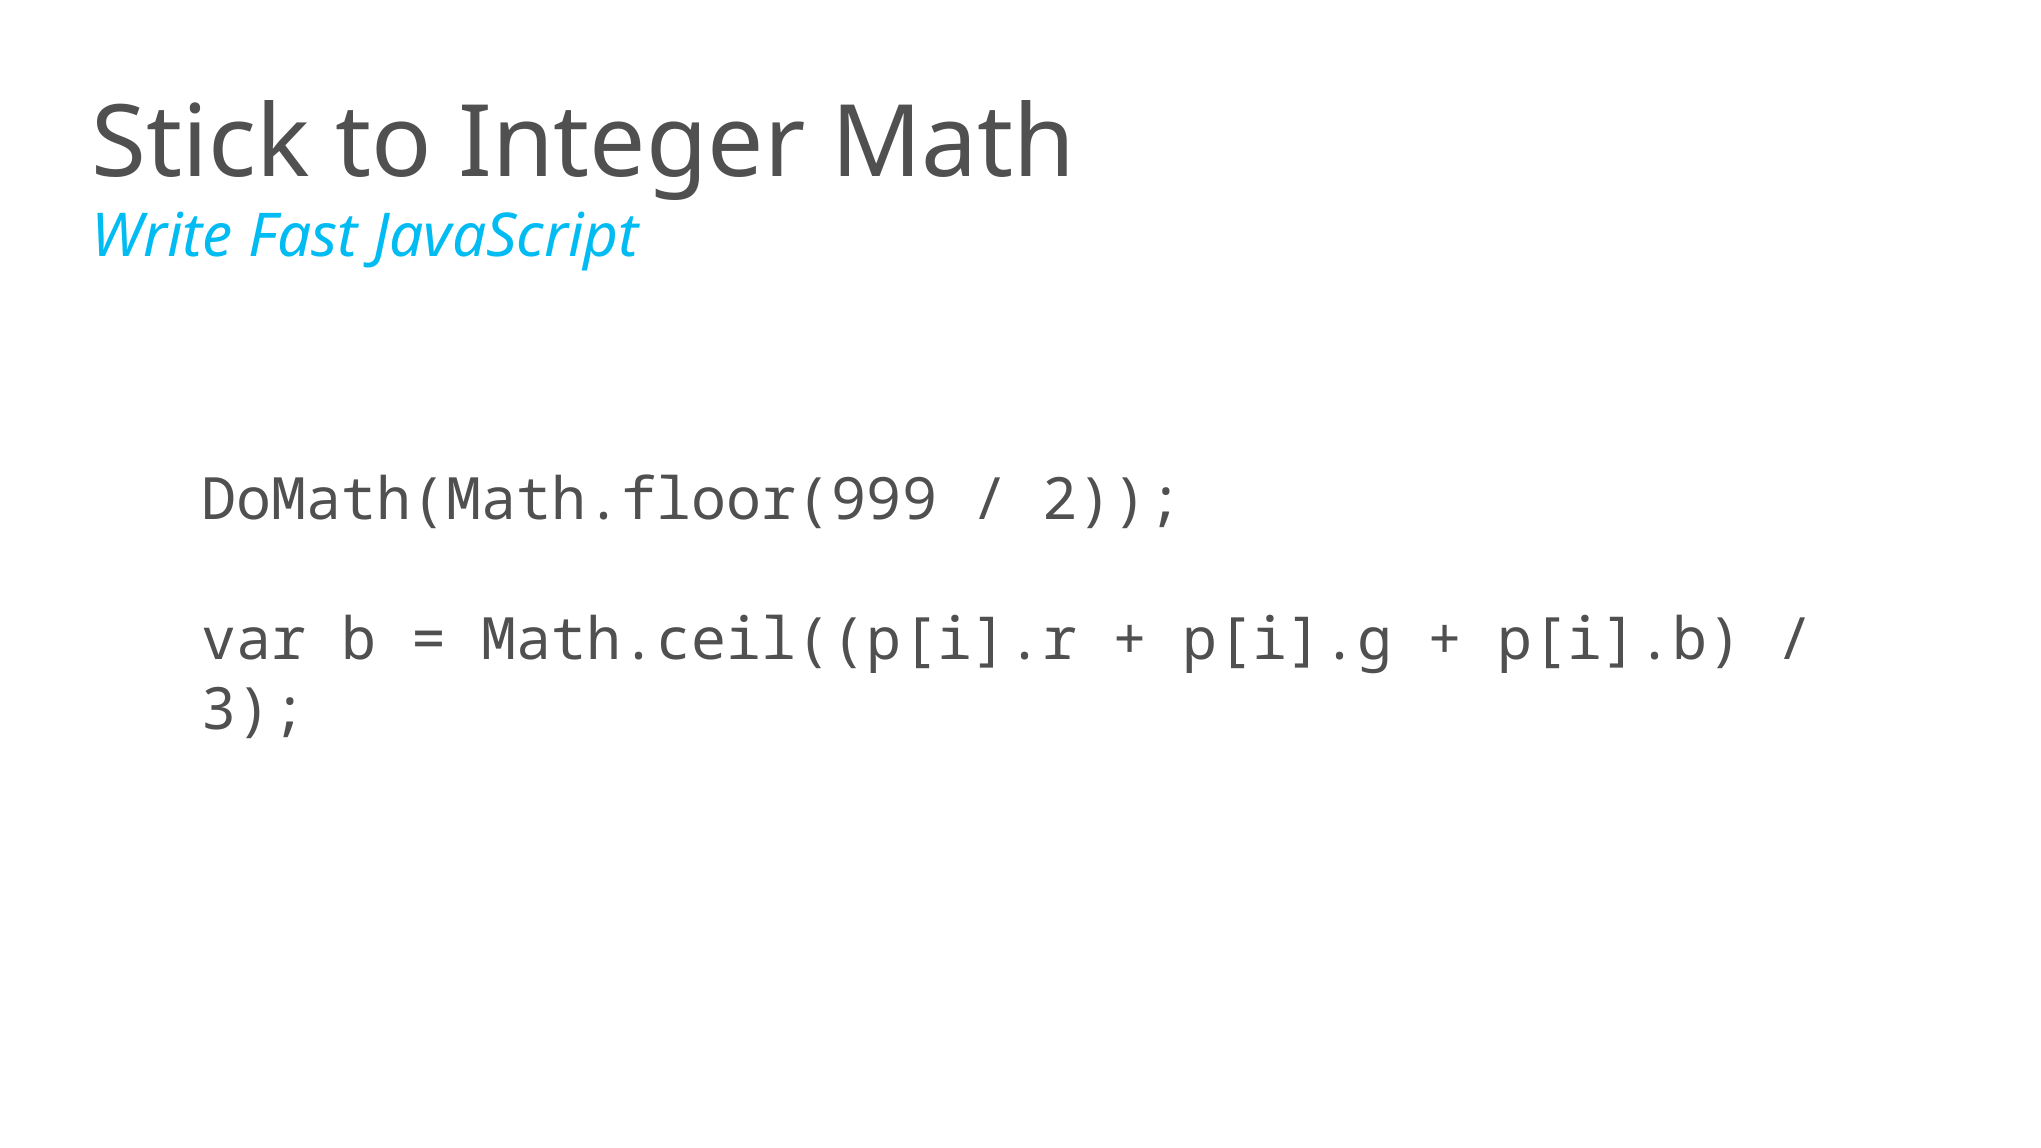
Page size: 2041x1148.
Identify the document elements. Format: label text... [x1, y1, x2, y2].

text_box DoMath(Math.floor(999 / 2)); var b = Math.ceil((p[i].r + p[i].g + p[i].b) / 3); [201, 461, 1924, 742]
text_box Stick to Integer Math Write Fast JavaScript [91, 76, 1928, 198]
